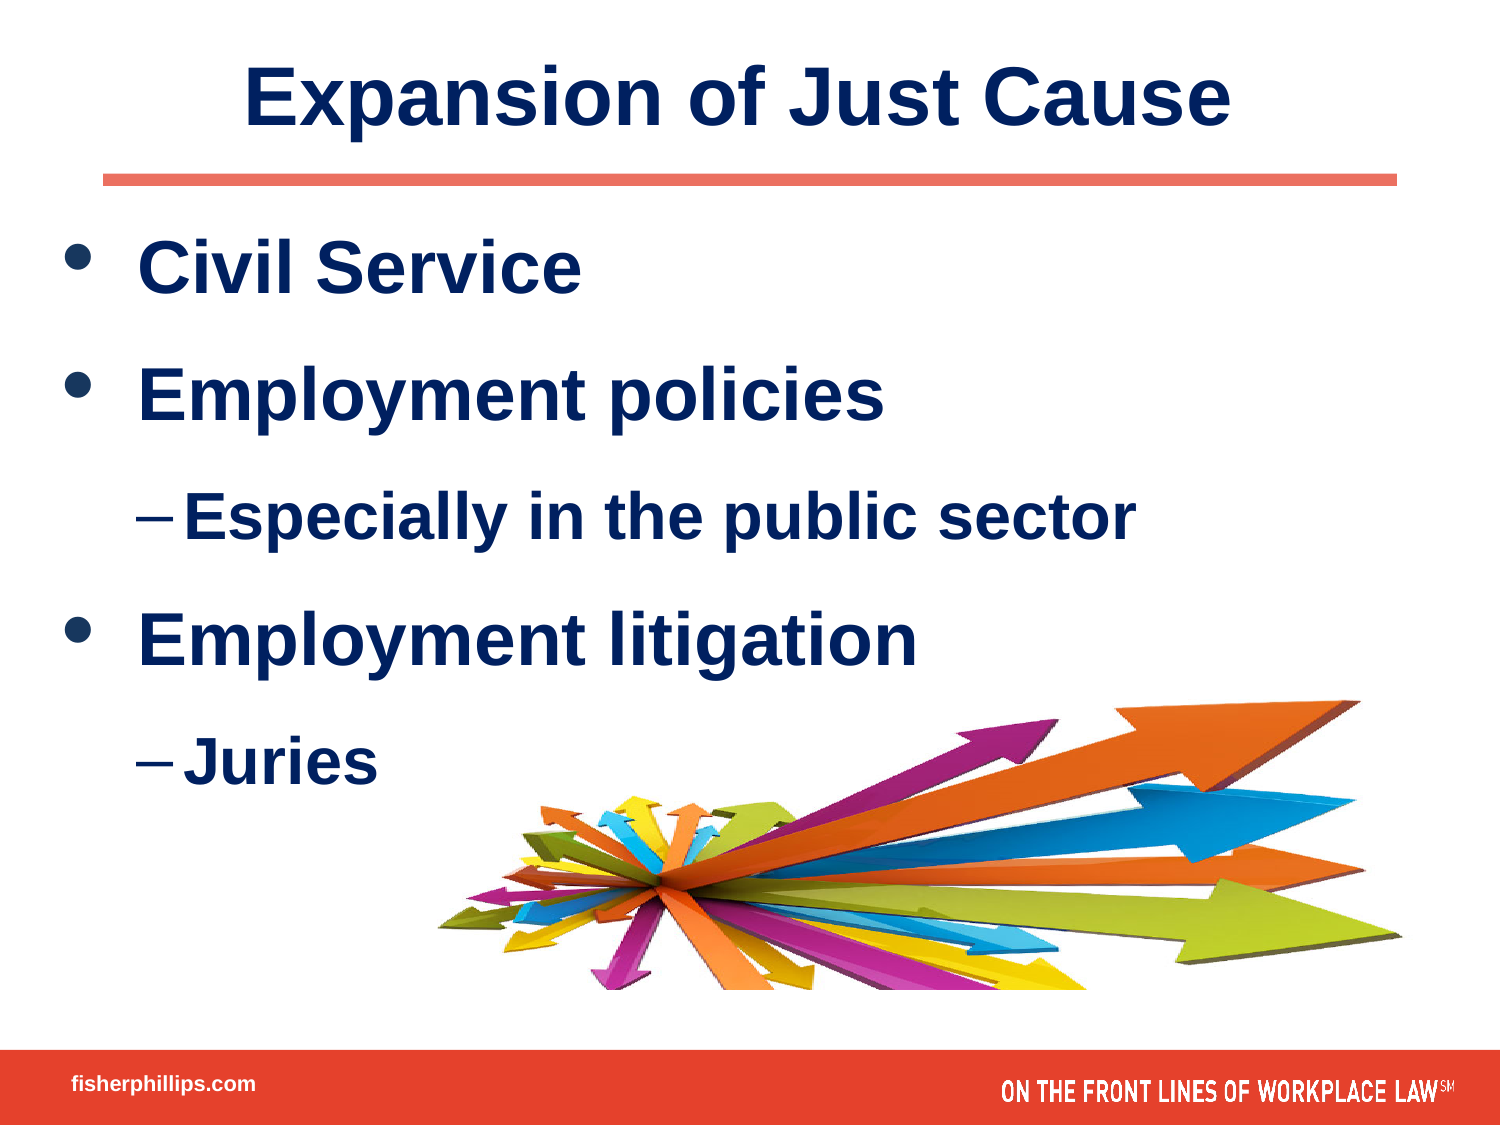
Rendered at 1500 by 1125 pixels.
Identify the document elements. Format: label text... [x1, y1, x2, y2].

picture [1002, 1080, 1454, 1102]
picture [412, 699, 1429, 990]
text_box Civil Service Employment policies Especially in the public sector Employment litigation Juries [50, 212, 1450, 1050]
title Expansion of Just Cause [0, 37, 1500, 160]
